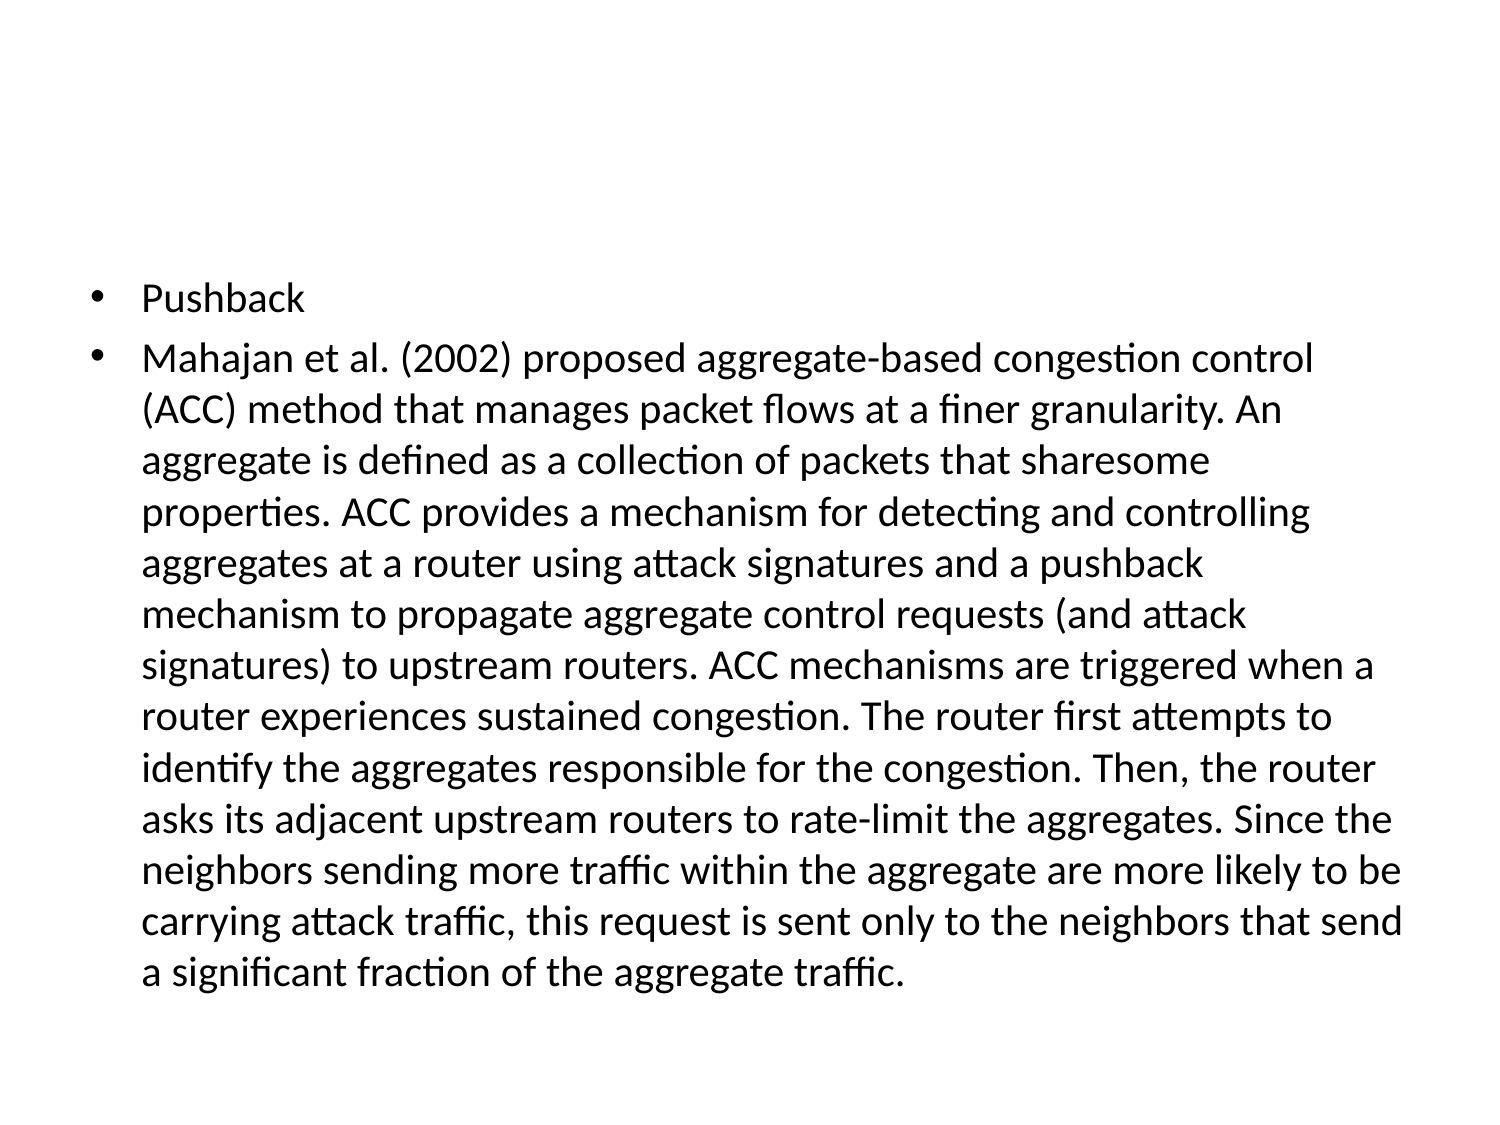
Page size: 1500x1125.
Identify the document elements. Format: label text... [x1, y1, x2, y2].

list Pushback Mahajan et al. (2002) proposed aggregate-based congestion control (ACC) method that manages packet flows at a finer granularity. An aggregate is defined as a collection of packets that sharesome properties. ACC provides a mechanism for detecting and controlling aggregates at a router using attack signatures and a pushback mechanism to propagate aggregate control requests (and attack signatures) to upstream routers. ACC mechanisms are triggered when a router experiences sustained congestion. The router first attempts to identify the aggregates responsible for the congestion. Then, the router asks its adjacent upstream routers to rate-limit the aggregates. Since the neighbors sending more traffic within the aggregate are more likely to be carrying attack traffic, this request is sent only to the neighbors that send a significant fraction of the aggregate traffic. [75, 262, 1425, 1005]
